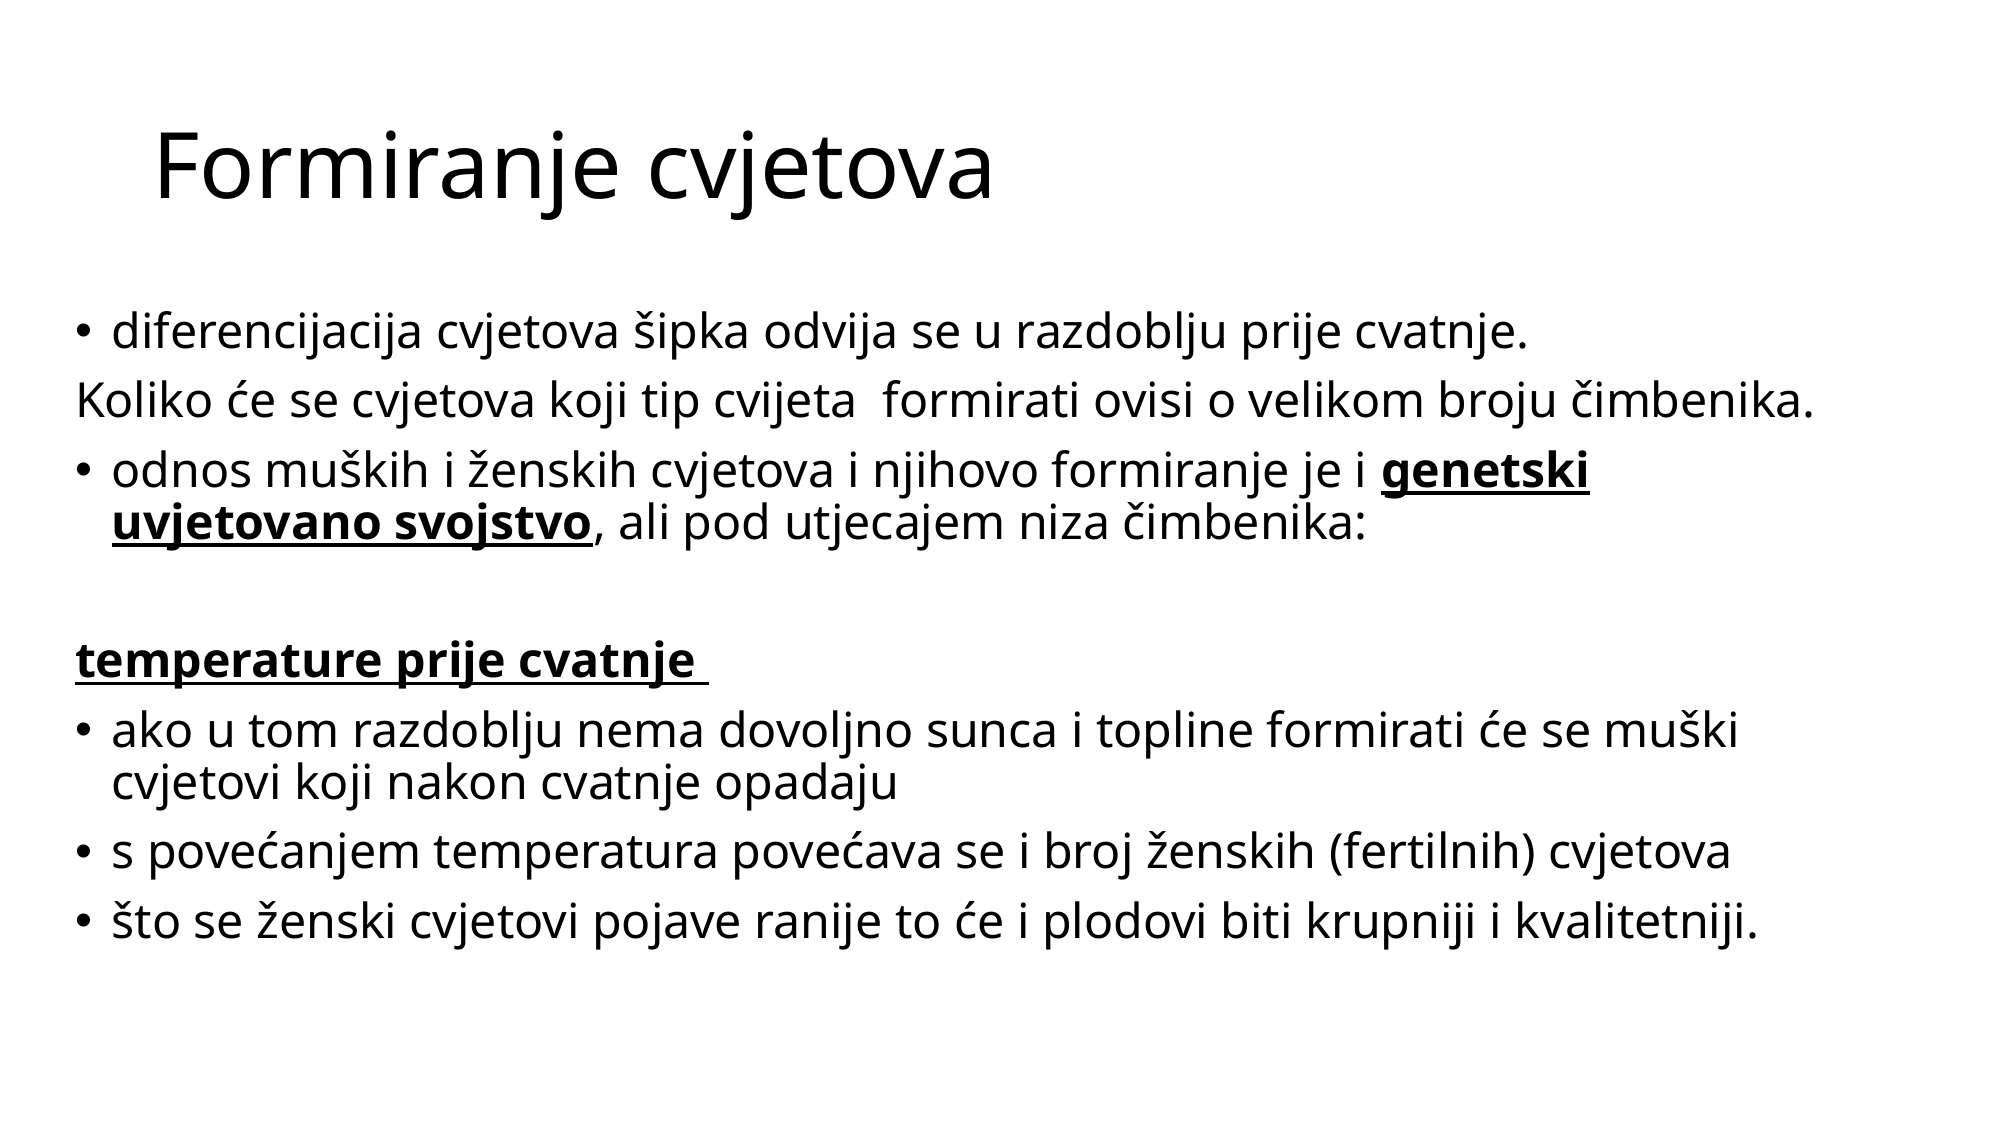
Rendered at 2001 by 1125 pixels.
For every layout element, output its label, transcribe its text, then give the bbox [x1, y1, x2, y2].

list diferencijacija cvjetova šipka odvija se u razdoblju prije cvatnje. Koliko će se cvjetova koji tip cvijeta formirati ovisi o velikom broju čimbenika. odnos muških i ženskih cvjetova i njihovo formiranje je i genetski uvjetovano svojstvo, ali pod utjecajem niza čimbenika: temperature prije cvatnje ako u tom razdoblju nema dovoljno sunca i topline formirati će se muški cvjetovi koji nakon cvatnje opadaju s povećanjem temperatura povećava se i broj ženskih (fertilnih) cvjetova što se ženski cvjetovi pojave ranije to će i plodovi biti krupniji i kvalitetniji. [60, 299, 1863, 1014]
title Formiranje cvjetova [137, 59, 1863, 278]
